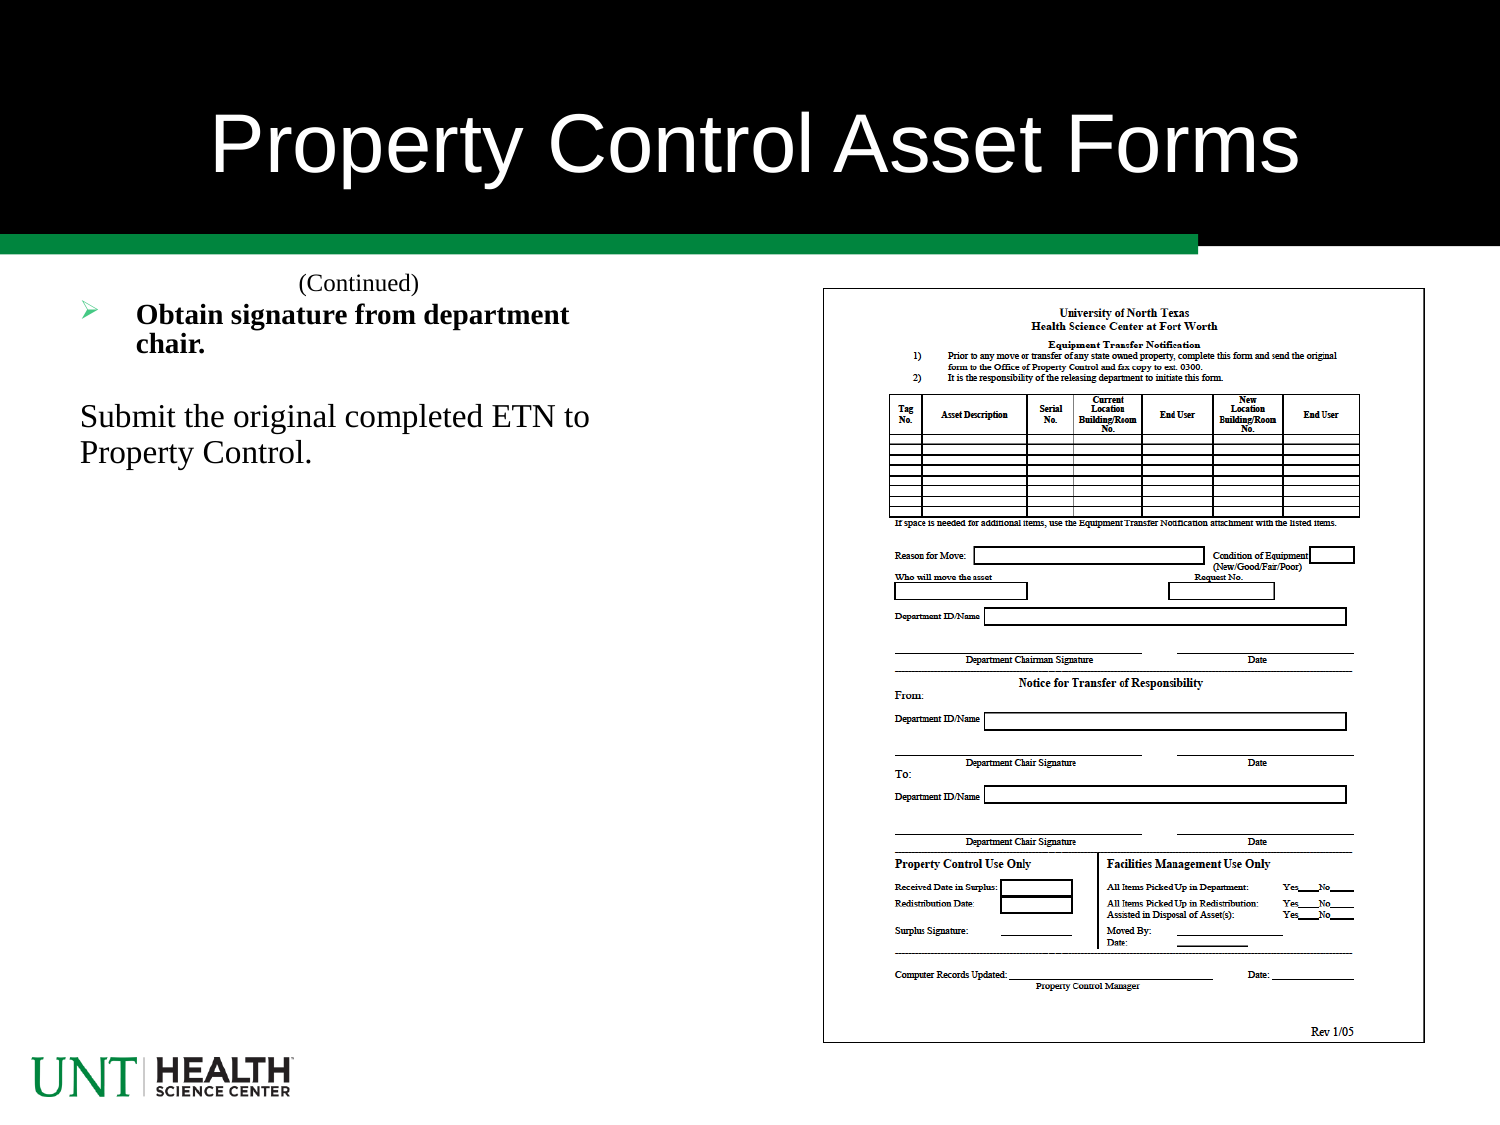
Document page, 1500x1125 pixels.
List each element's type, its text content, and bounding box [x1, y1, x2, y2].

list (Continued) Obtain signature from department chair. Submit the original completed ETN to Property Control. [64, 262, 654, 1001]
picture [31, 1057, 294, 1097]
title Property Control Asset Forms [61, 44, 1450, 233]
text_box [823, 289, 1424, 1042]
